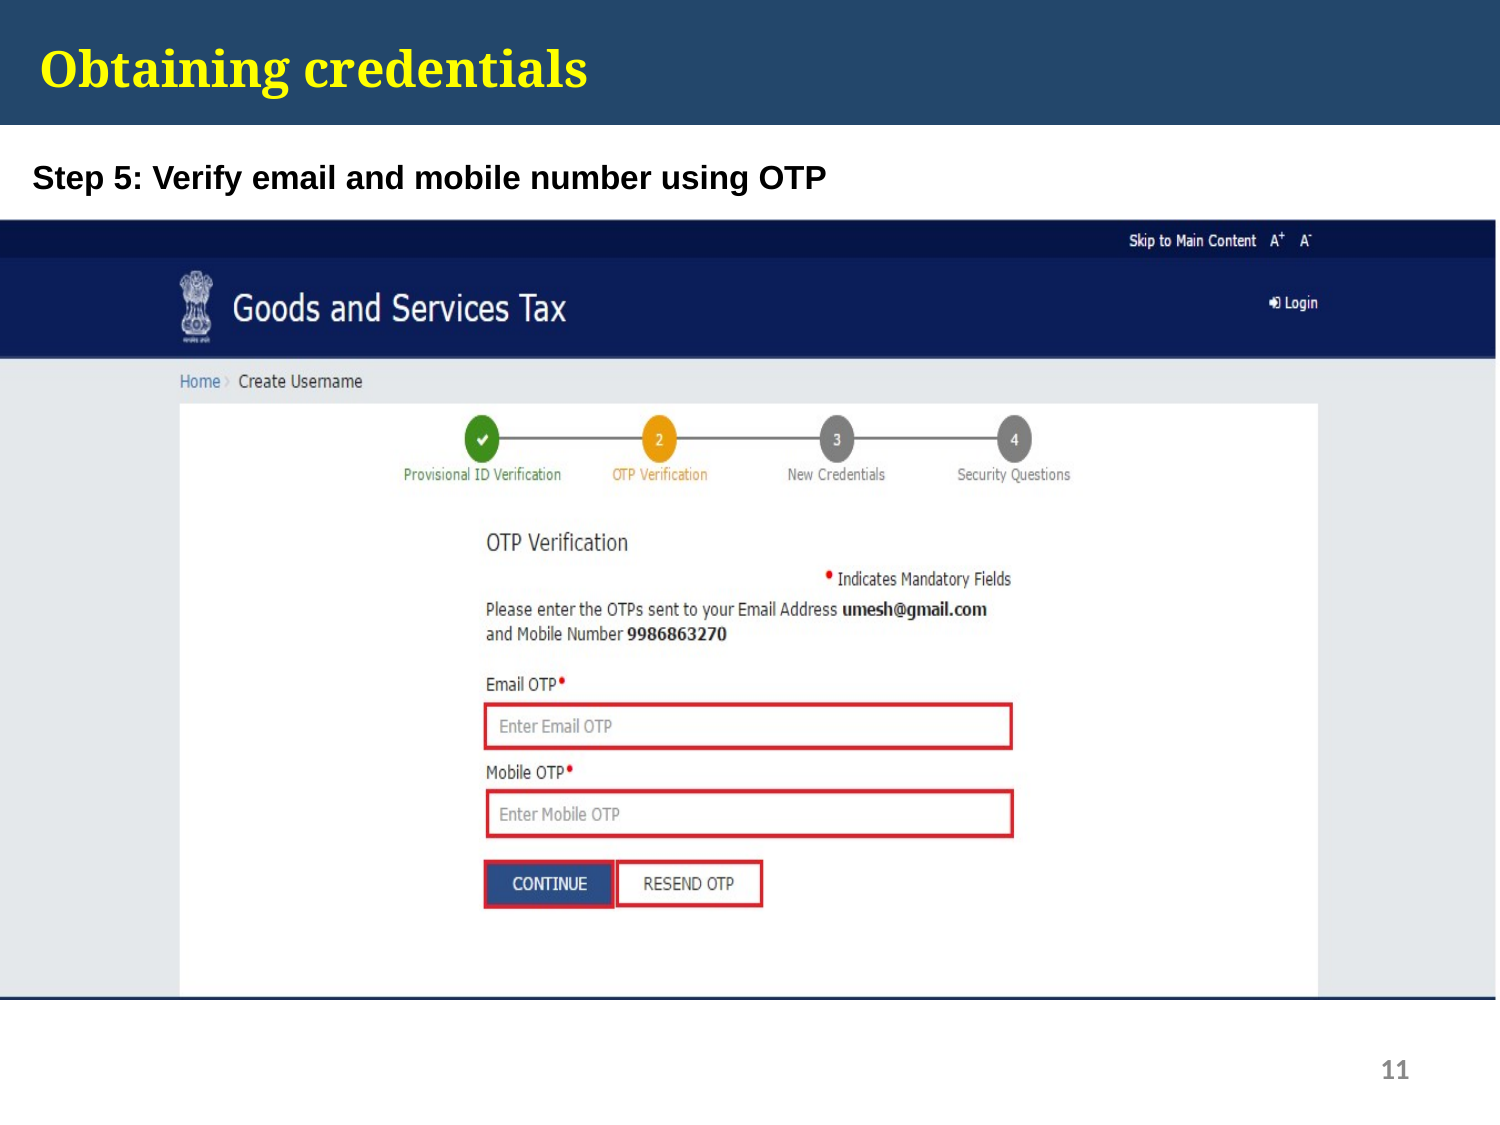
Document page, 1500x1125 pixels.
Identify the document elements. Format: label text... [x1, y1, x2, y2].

text_box Obtaining credentials [0, 0, 1500, 125]
text_box Step 5: Verify email and mobile number using OTP [17, 148, 1471, 204]
picture [0, 219, 1500, 1000]
slide_number 11 [1074, 1042, 1425, 1103]
